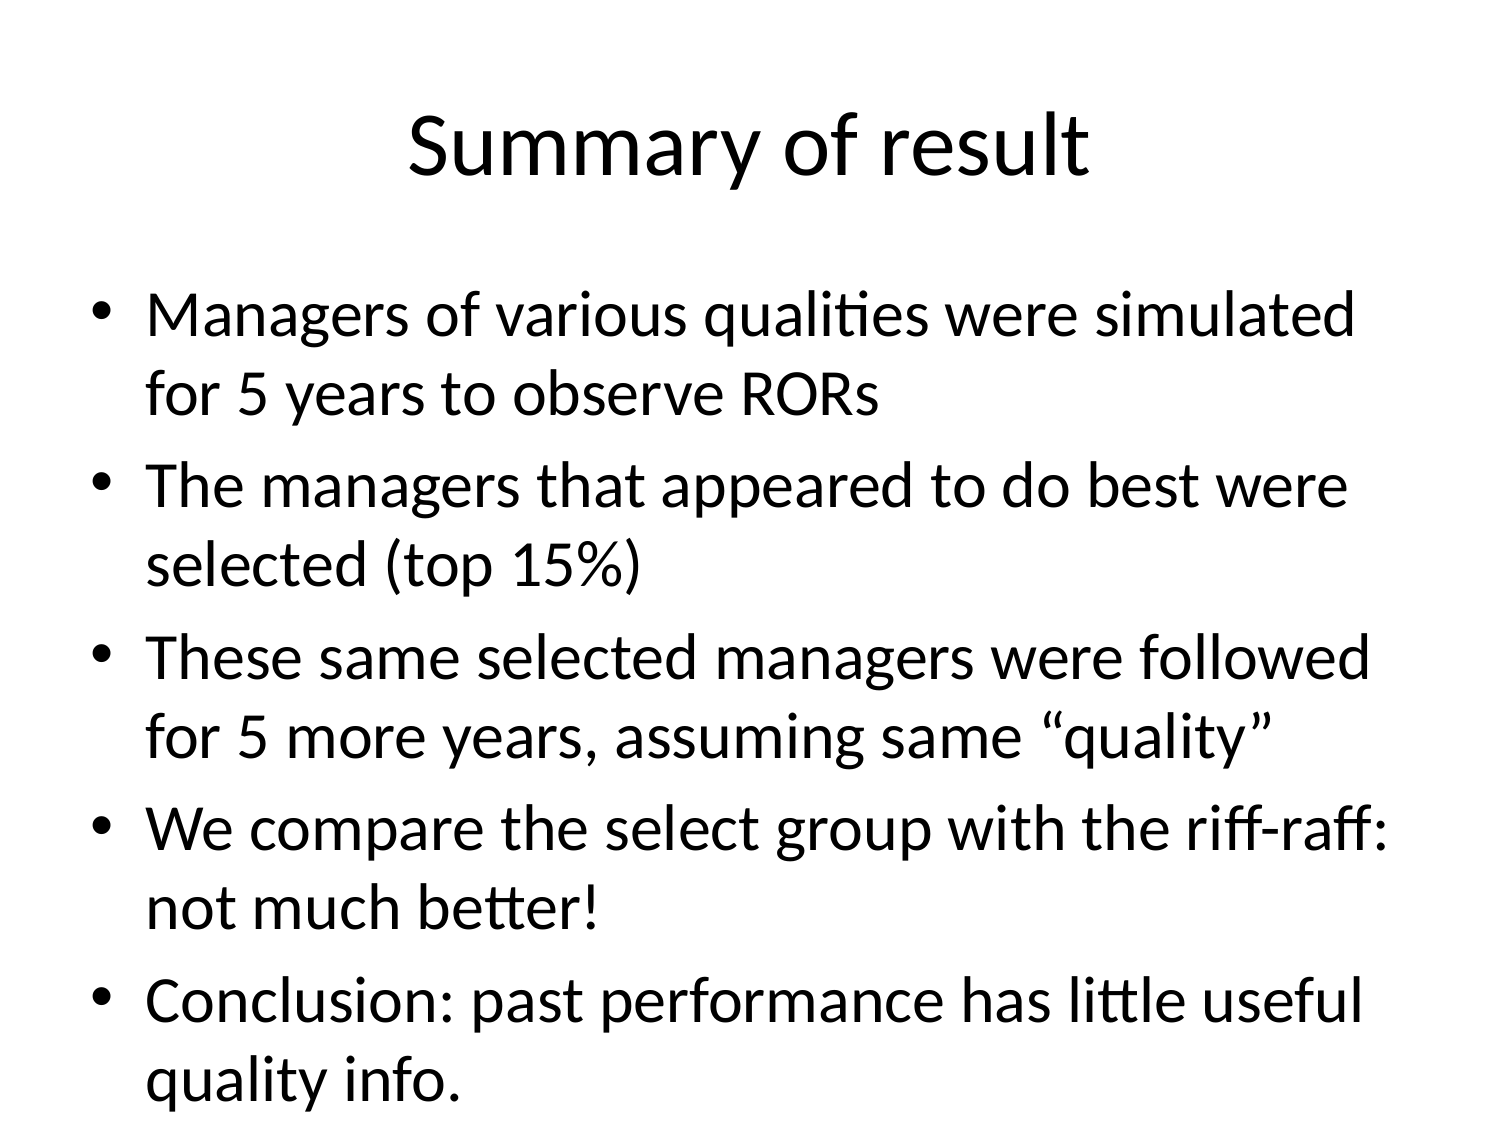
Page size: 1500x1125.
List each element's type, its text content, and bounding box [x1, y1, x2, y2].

list Managers of various qualities were simulated for 5 years to observe RORs The managers that appeared to do best were selected (top 15%) These same selected managers were followed for 5 more years, assuming same “quality” We compare the select group with the riff-raff: not much better! Conclusion: past performance has little useful quality info. [75, 262, 1425, 1125]
title Summary of result [75, 45, 1425, 233]
